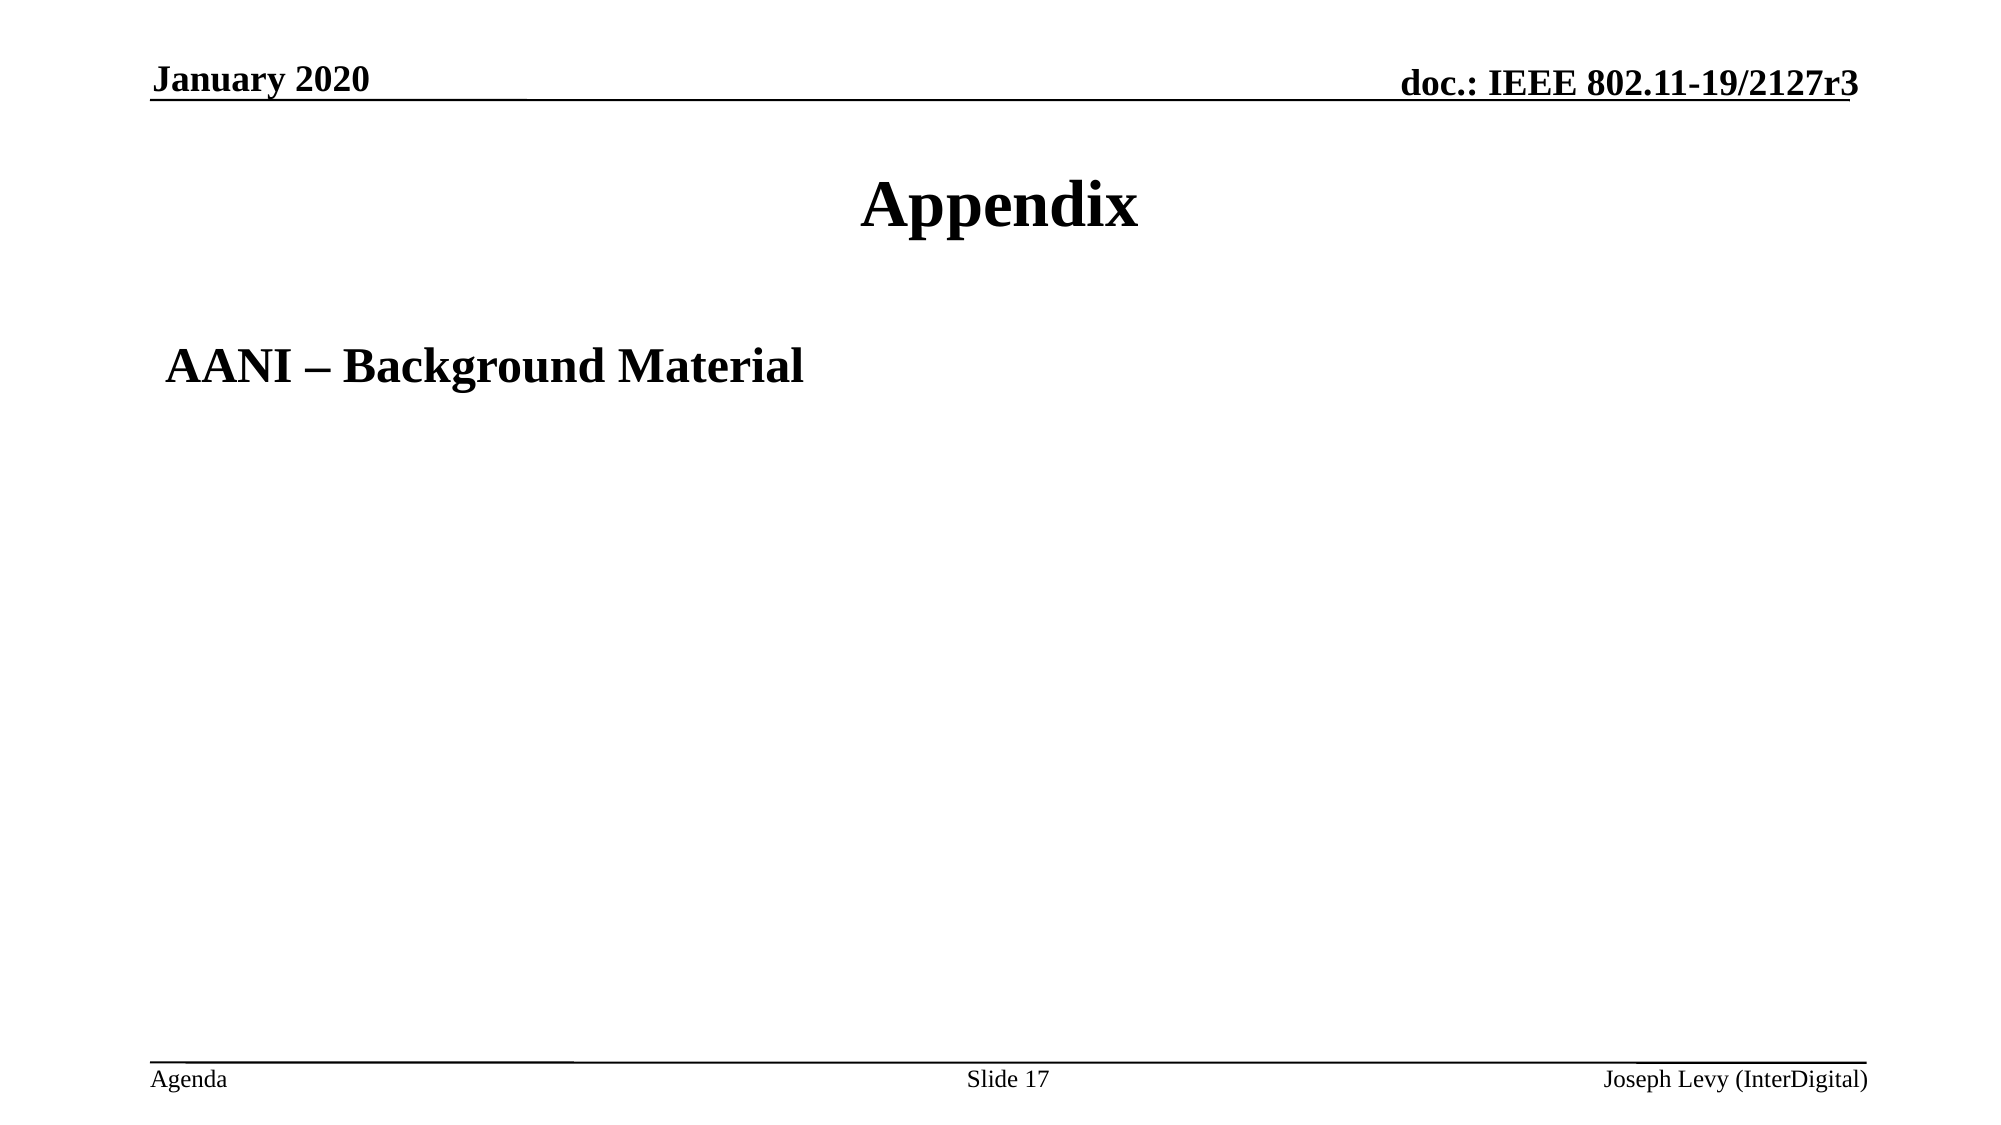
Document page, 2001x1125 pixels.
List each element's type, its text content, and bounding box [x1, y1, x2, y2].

list AANI – Background Material [149, 324, 1850, 1000]
footer Joseph Levy (InterDigital) [1171, 1061, 1869, 1093]
title Appendix [149, 112, 1850, 288]
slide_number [152, 54, 563, 100]
slide_number Slide 17 [950, 1061, 1067, 1123]
